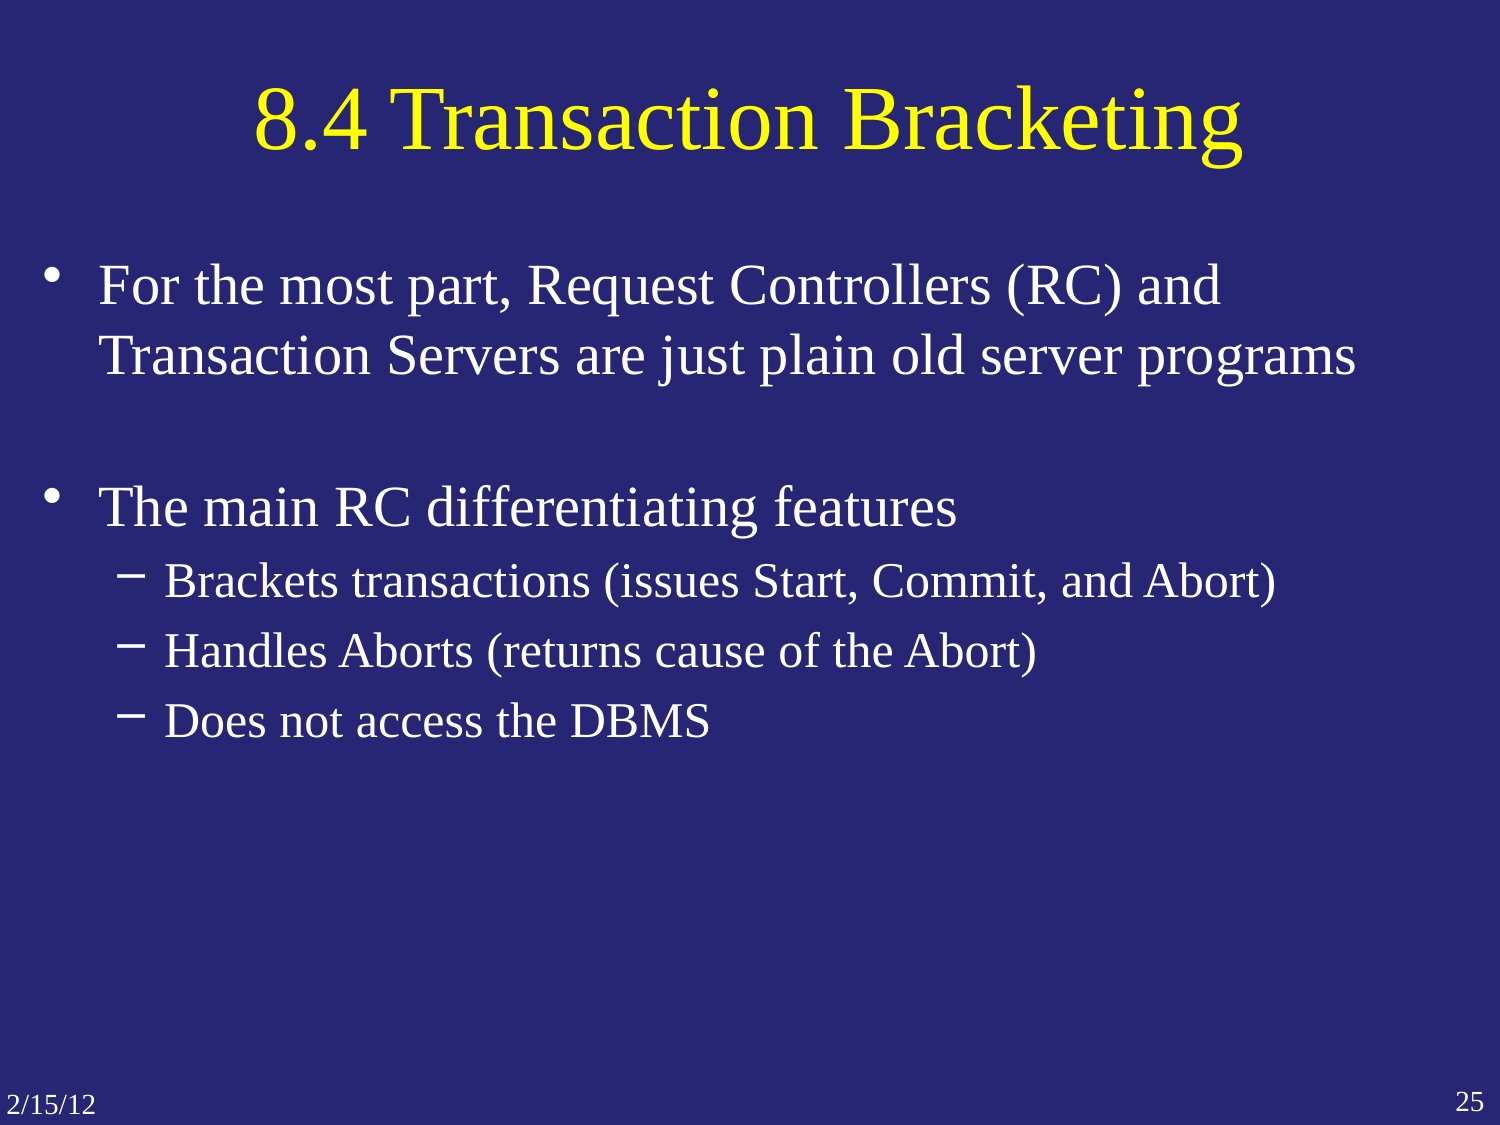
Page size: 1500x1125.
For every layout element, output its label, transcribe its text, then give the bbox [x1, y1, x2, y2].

slide_number 25 [1337, 1100, 1500, 1125]
list For the most part, Request Controllers (RC) and Transaction Servers are just plain old server programs The main RC differentiating features Brackets transactions (issues Start, Commit, and Abort) Handles Aborts (returns cause of the Abort) Does not access the DBMS [27, 238, 1500, 1100]
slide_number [0, 1077, 130, 1125]
title 8.4 Transaction Bracketing [112, 37, 1388, 188]
